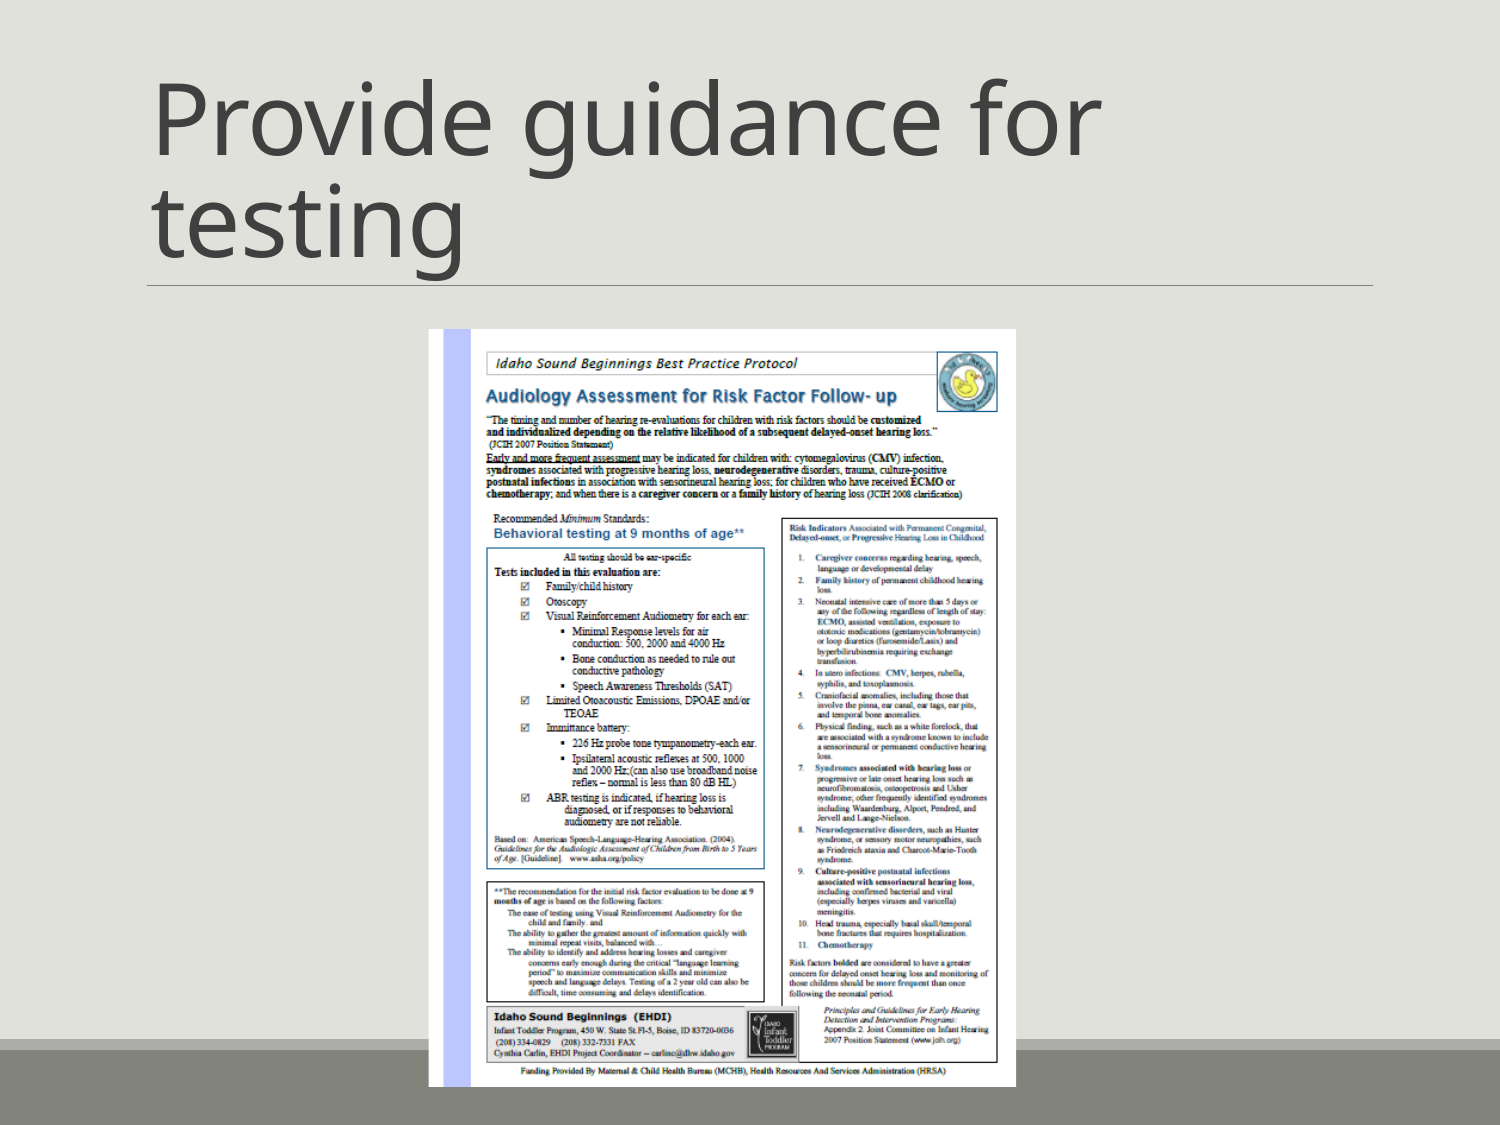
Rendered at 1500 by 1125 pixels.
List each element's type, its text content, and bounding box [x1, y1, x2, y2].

title Provide guidance for testing [135, 47, 1375, 285]
picture [428, 329, 1017, 1087]
